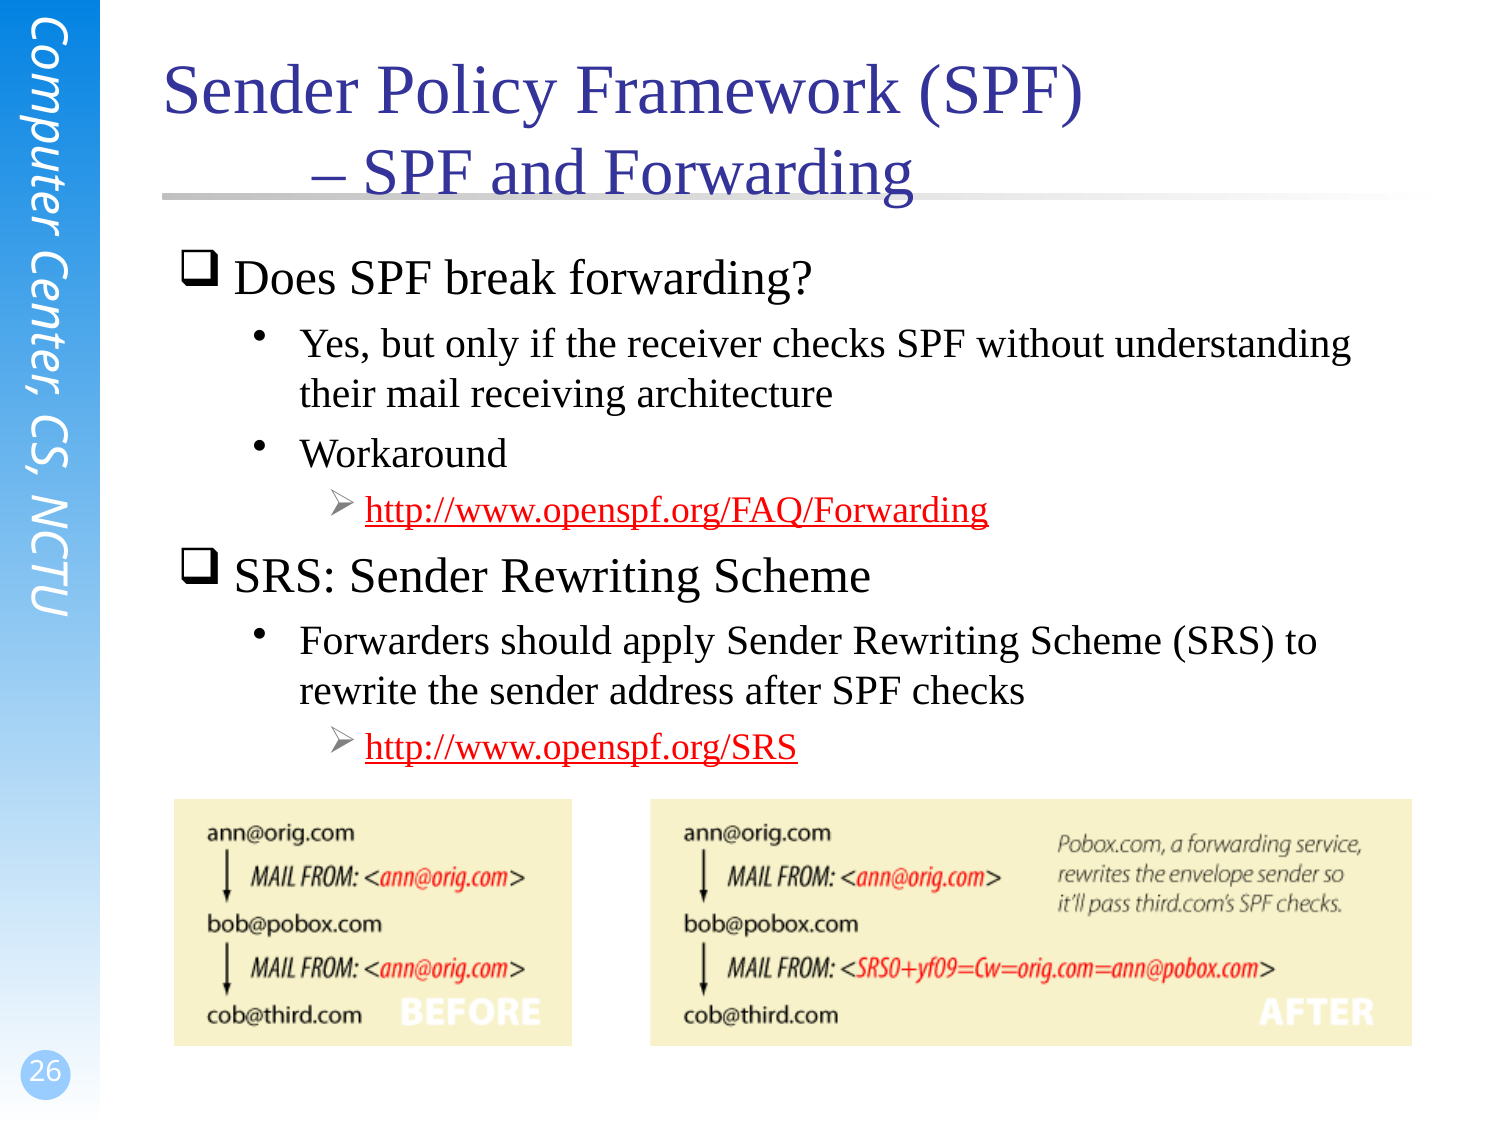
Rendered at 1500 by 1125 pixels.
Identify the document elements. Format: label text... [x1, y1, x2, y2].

title Sender Policy Framework (SPF) – SPF and Forwarding [162, 42, 1438, 231]
list Does SPF break forwarding? Yes, but only if the receiver checks SPF without understanding their mail receiving architecture Workaround http://www.openspf.org/FAQ/Forwarding SRS: Sender Rewriting Scheme Forwarders should apply Sender Rewriting Scheme (SRS) to rewrite the sender address after SPF checks http://www.openspf.org/SRS [162, 237, 1438, 1000]
picture [174, 799, 572, 1046]
picture [650, 799, 1412, 1046]
